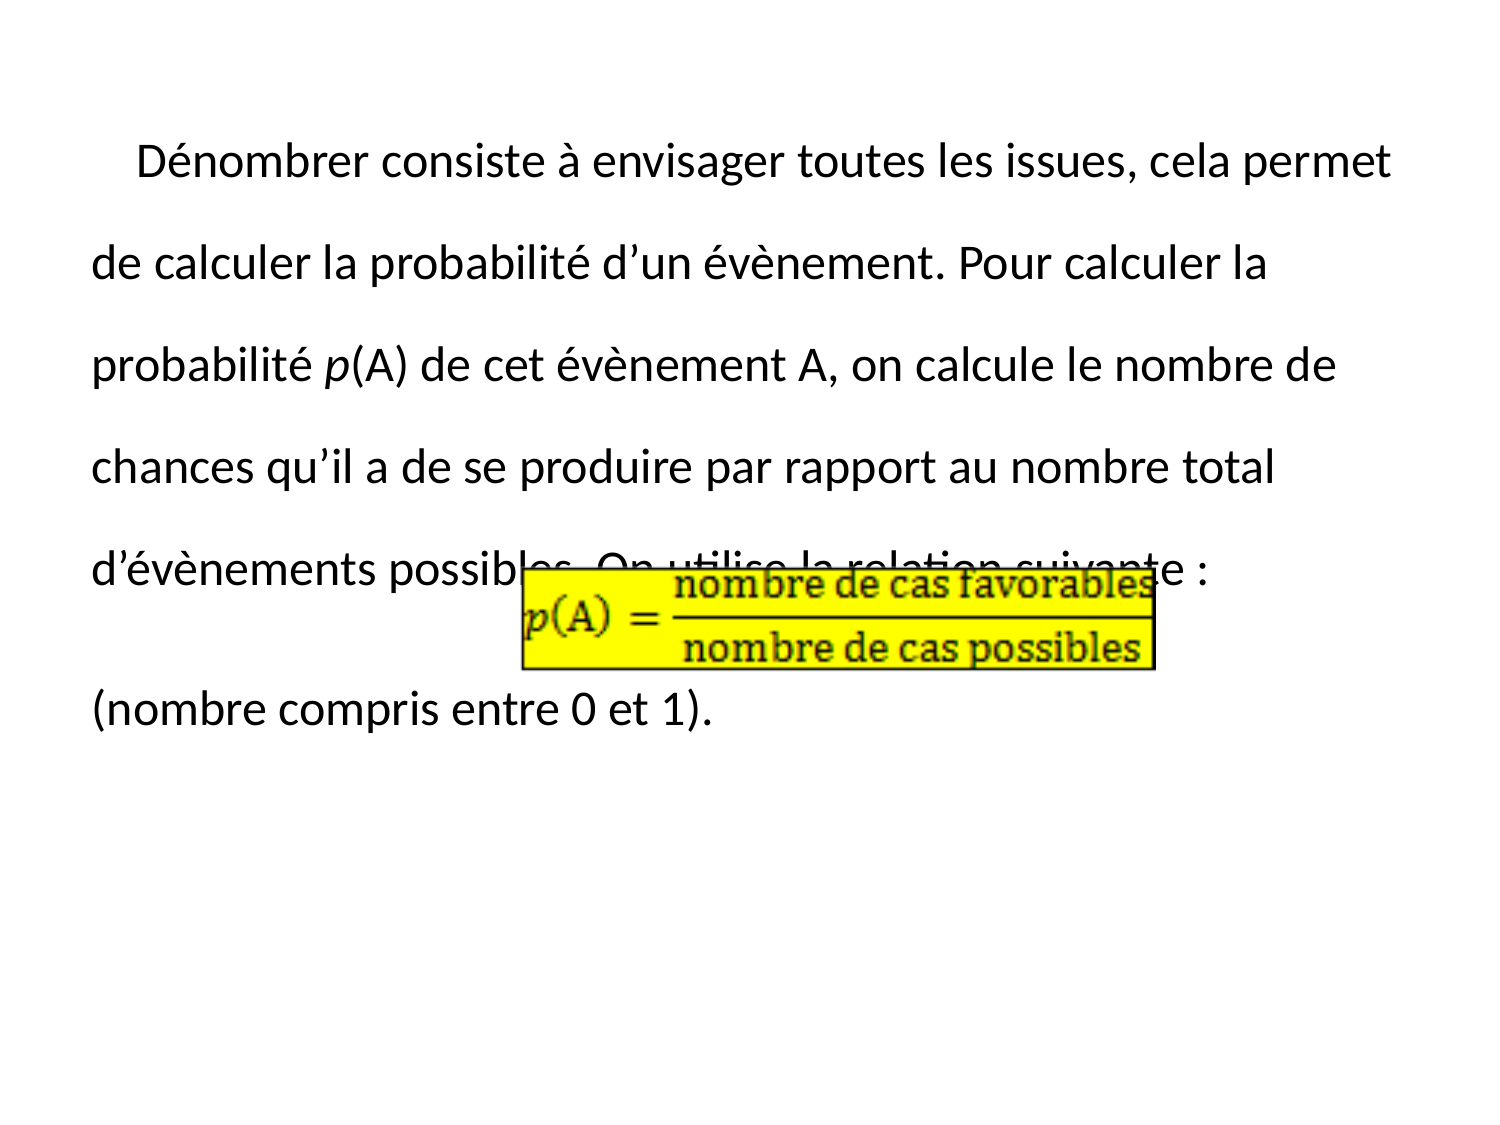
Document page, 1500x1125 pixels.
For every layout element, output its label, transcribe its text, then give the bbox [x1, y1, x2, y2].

list Dénombrer consiste à envisager toutes les issues, cela permet de calculer la probabilité d’un évènement. Pour calculer la probabilité p(A) de cet évènement A, on calcule le nombre de chances qu’il a de se produire par rapport au nombre total d’évènements possibles. On utilise la relation suivante : (nombre compris entre 0 et 1). [76, 78, 1427, 821]
picture [513, 562, 1157, 681]
